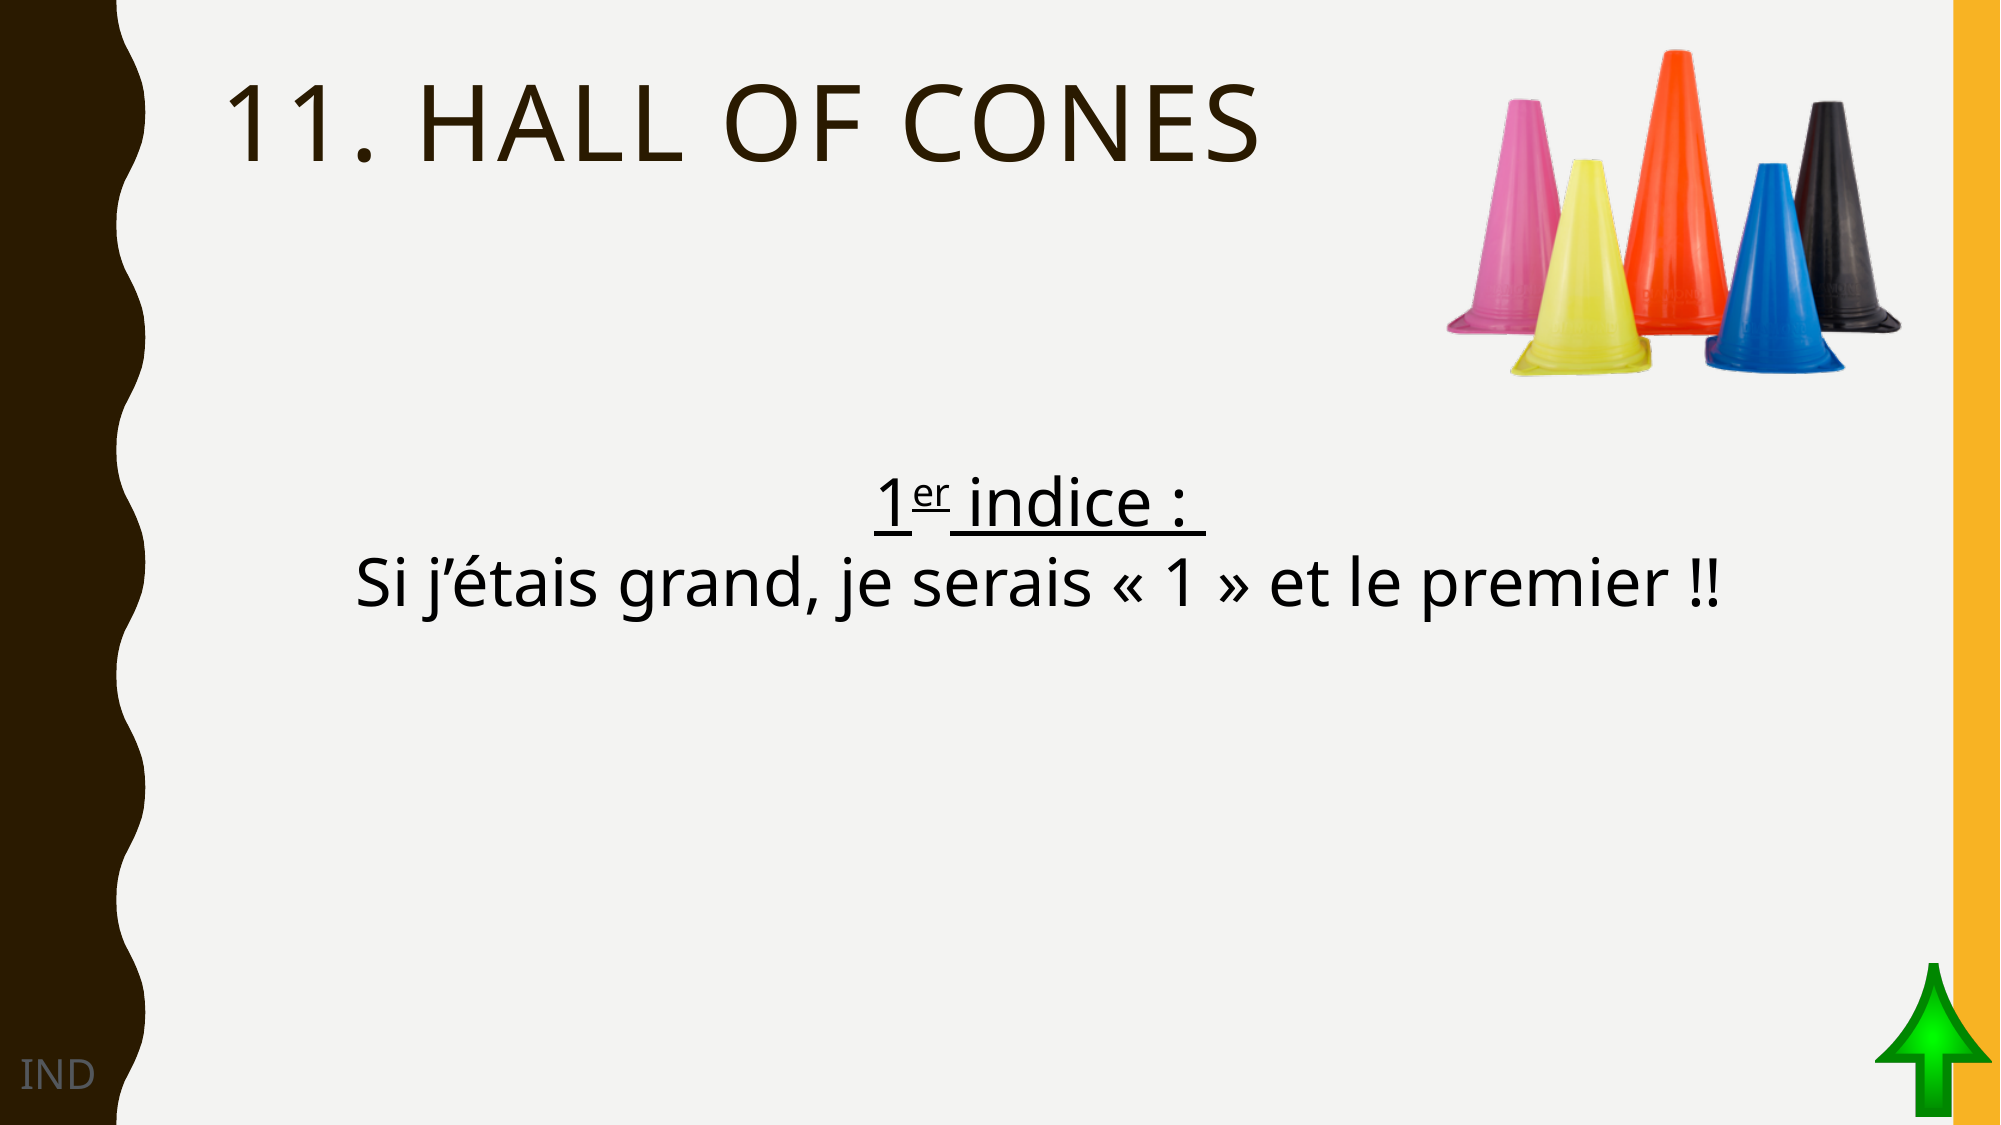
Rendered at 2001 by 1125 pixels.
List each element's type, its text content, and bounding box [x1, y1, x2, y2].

picture [1874, 963, 1992, 1117]
text_box IND [0, 1039, 117, 1105]
title 11. HALL OF CONES [205, 62, 1439, 308]
text_box 1er indice : Si j’étais grand, je serais « 1 » et le premier !! [221, 452, 1860, 627]
picture [1439, 0, 1905, 453]
